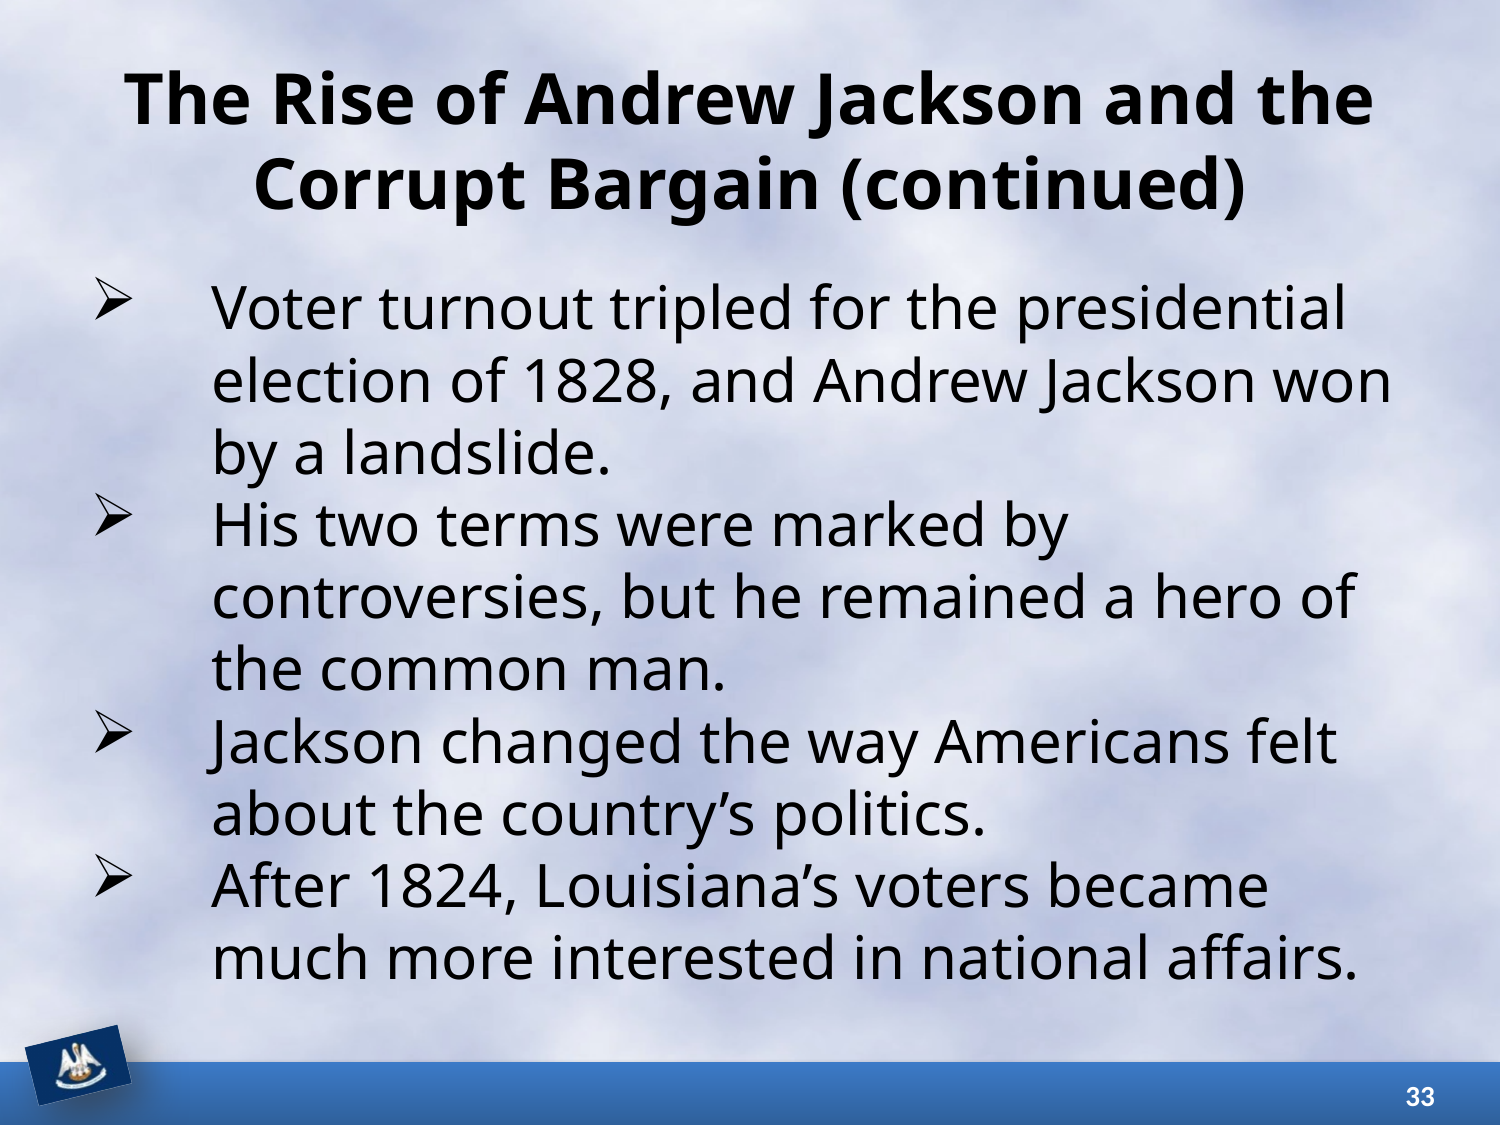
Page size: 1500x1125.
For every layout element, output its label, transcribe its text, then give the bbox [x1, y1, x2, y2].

title The Rise of Andrew Jackson and the Corrupt Bargain (continued) [75, 45, 1425, 233]
slide_number 33 [1100, 1065, 1450, 1125]
list Voter turnout tripled for the presidential election of 1828, and Andrew Jackson won by a landslide. His two terms were marked by controversies, but he remained a hero of the common man. Jackson changed the way Americans felt about the country’s politics. After 1824, Louisiana’s voters became much more interested in national affairs. [75, 262, 1425, 1005]
picture [0, 0, 1500, 1105]
